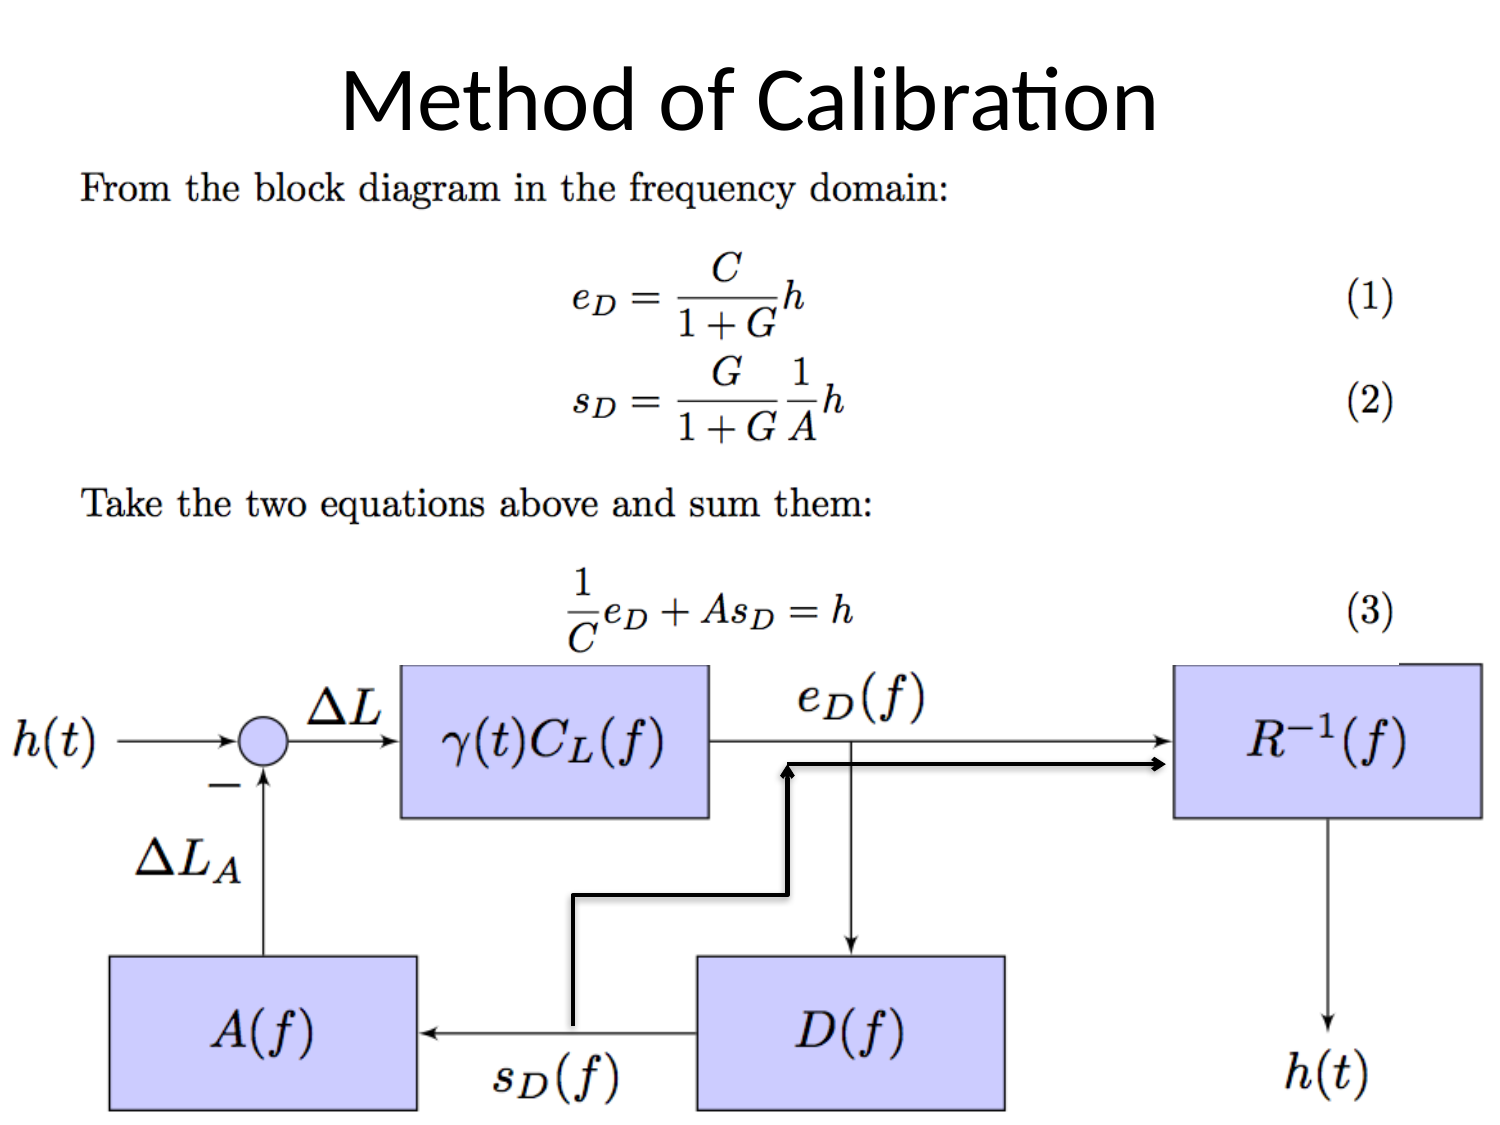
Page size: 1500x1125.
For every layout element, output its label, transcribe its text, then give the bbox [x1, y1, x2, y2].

title Method of Calibration [75, 0, 1425, 188]
picture [0, 163, 1500, 1125]
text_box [548, 787, 812, 1003]
